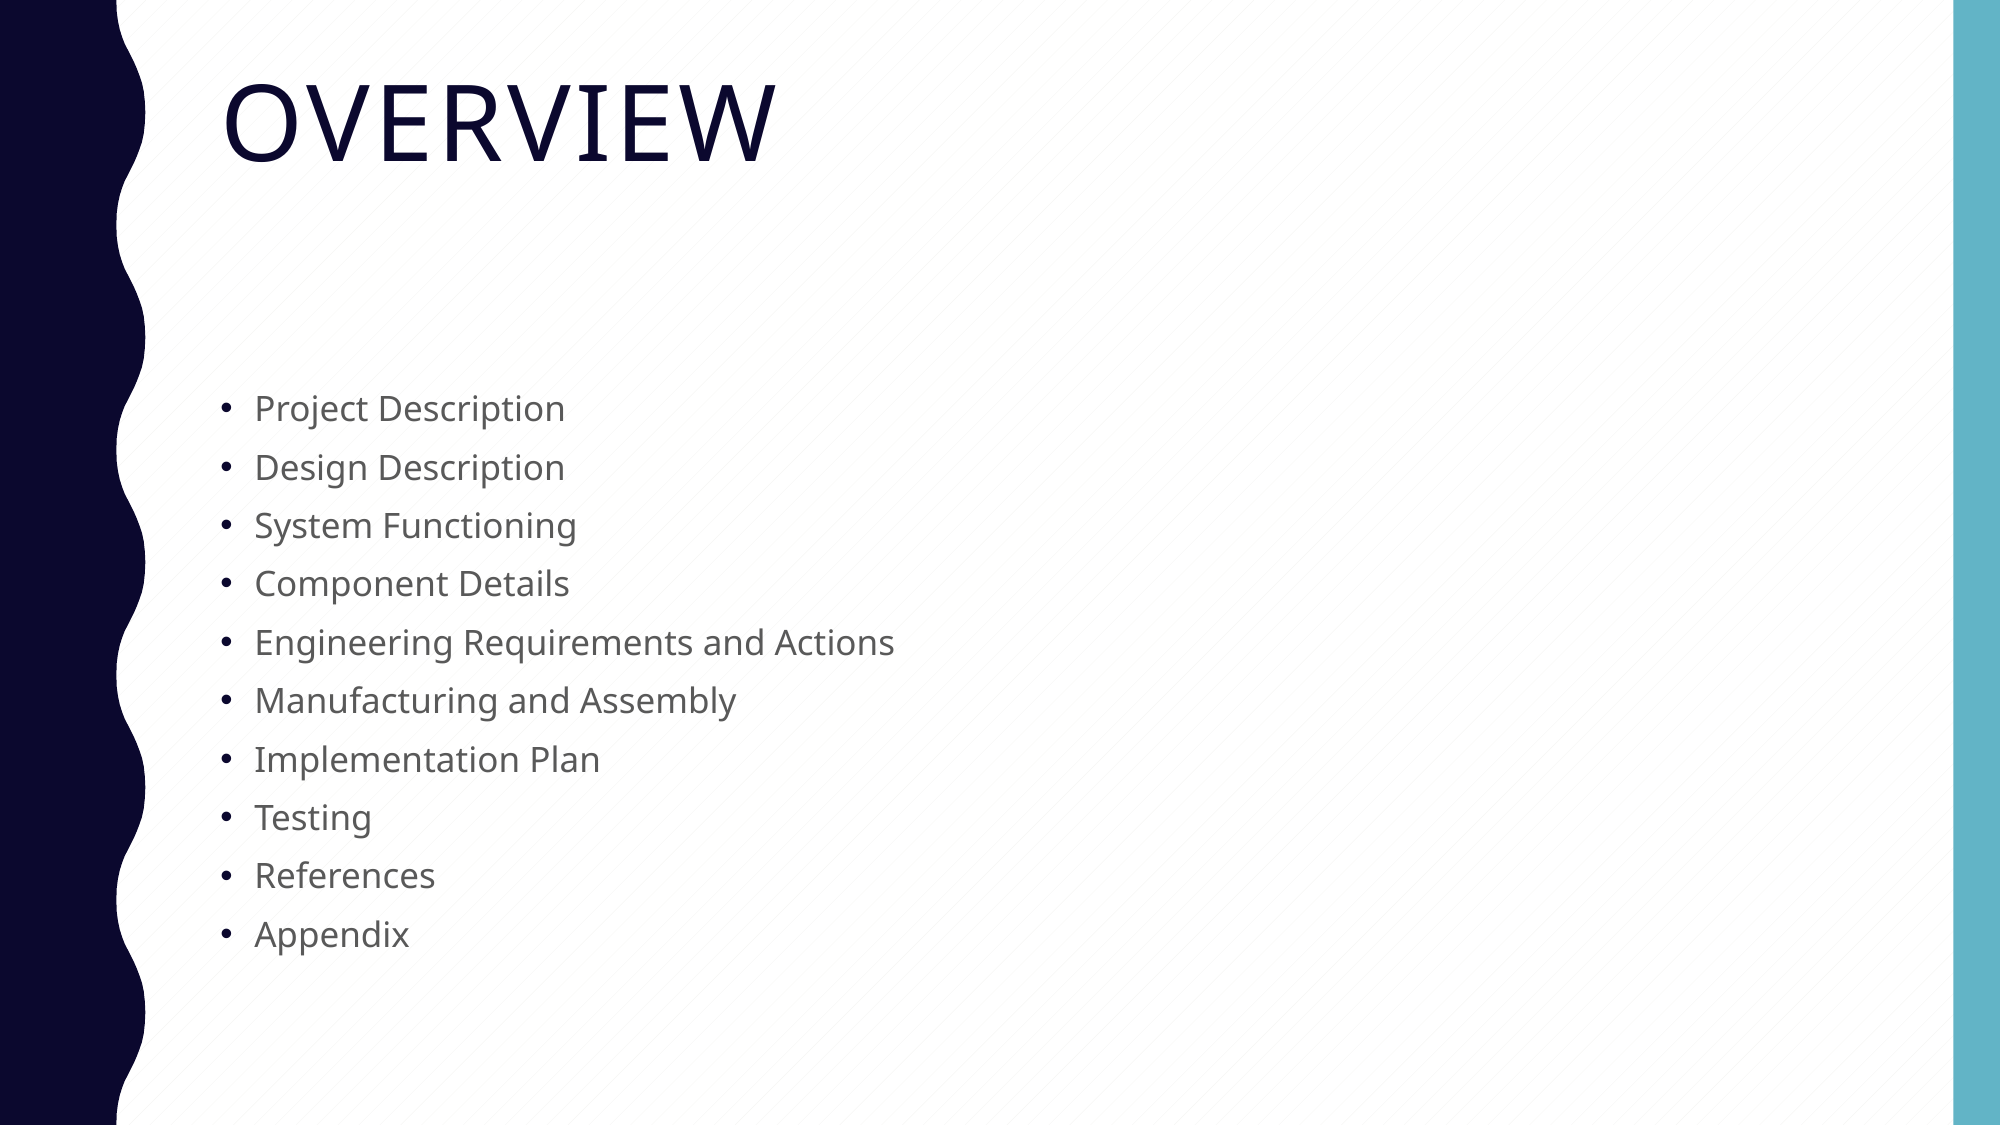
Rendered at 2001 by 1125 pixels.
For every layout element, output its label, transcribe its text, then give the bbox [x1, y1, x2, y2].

title Overview [205, 62, 1875, 308]
list Project Description Design Description System Functioning Component Details Engineering Requirements and Actions Manufacturing and Assembly Implementation Plan Testing References Appendix [205, 375, 1875, 965]
